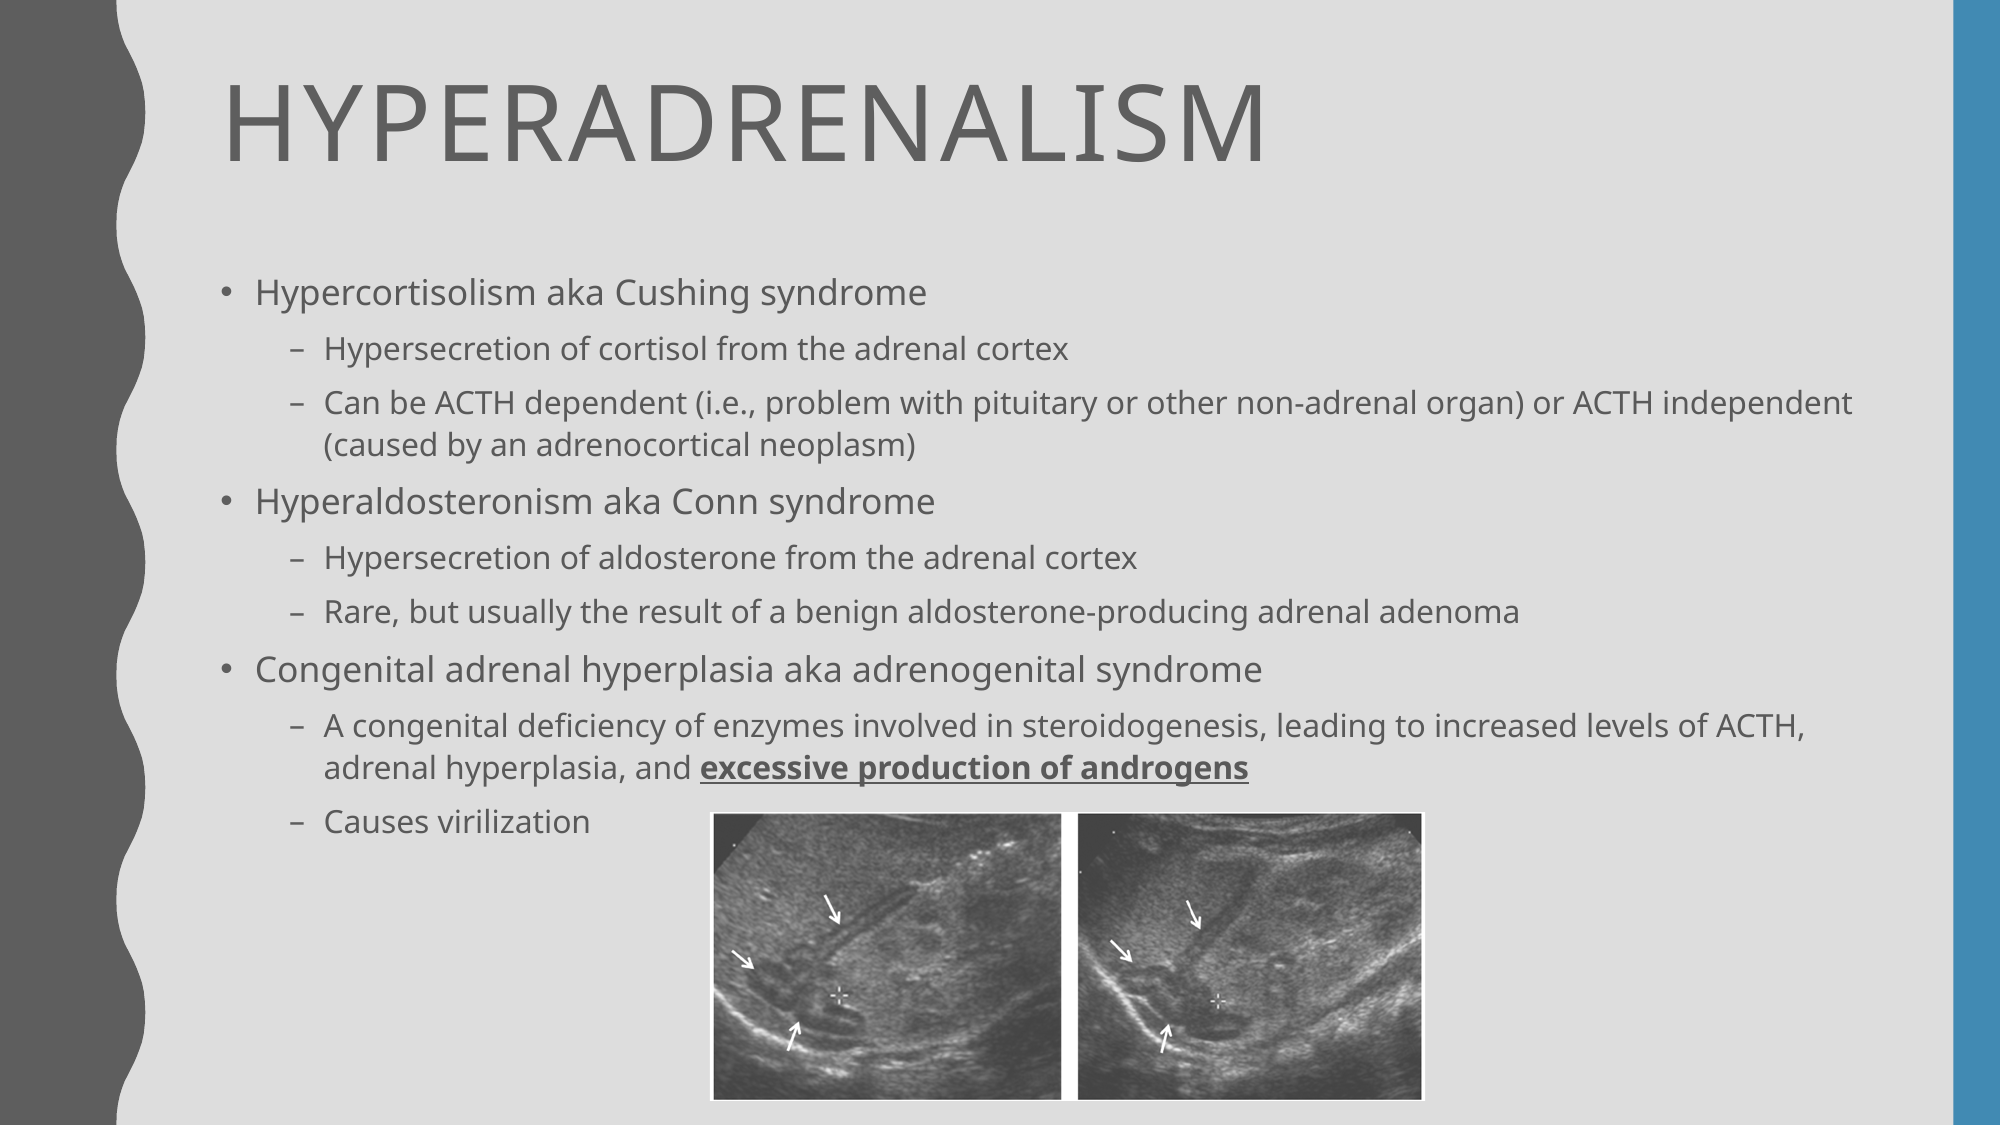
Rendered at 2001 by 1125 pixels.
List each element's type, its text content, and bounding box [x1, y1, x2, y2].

picture [709, 812, 1426, 1101]
list Hypercortisolism aka Cushing syndrome Hypersecretion of cortisol from the adrenal cortex Can be ACTH dependent (i.e., problem with pituitary or other non-adrenal organ) or ACTH independent (caused by an adrenocortical neoplasm) Hyperaldosteronism aka Conn syndrome Hypersecretion of aldosterone from the adrenal cortex Rare, but usually the result of a benign aldosterone-producing adrenal adenoma Congenital adrenal hyperplasia aka adrenogenital syndrome A congenital deficiency of enzymes involved in steroidogenesis, leading to increased levels of ACTH, adrenal hyperplasia, and excessive production of androgens Causes virilization [205, 257, 1875, 848]
title hyperadrenalism [205, 62, 1875, 257]
